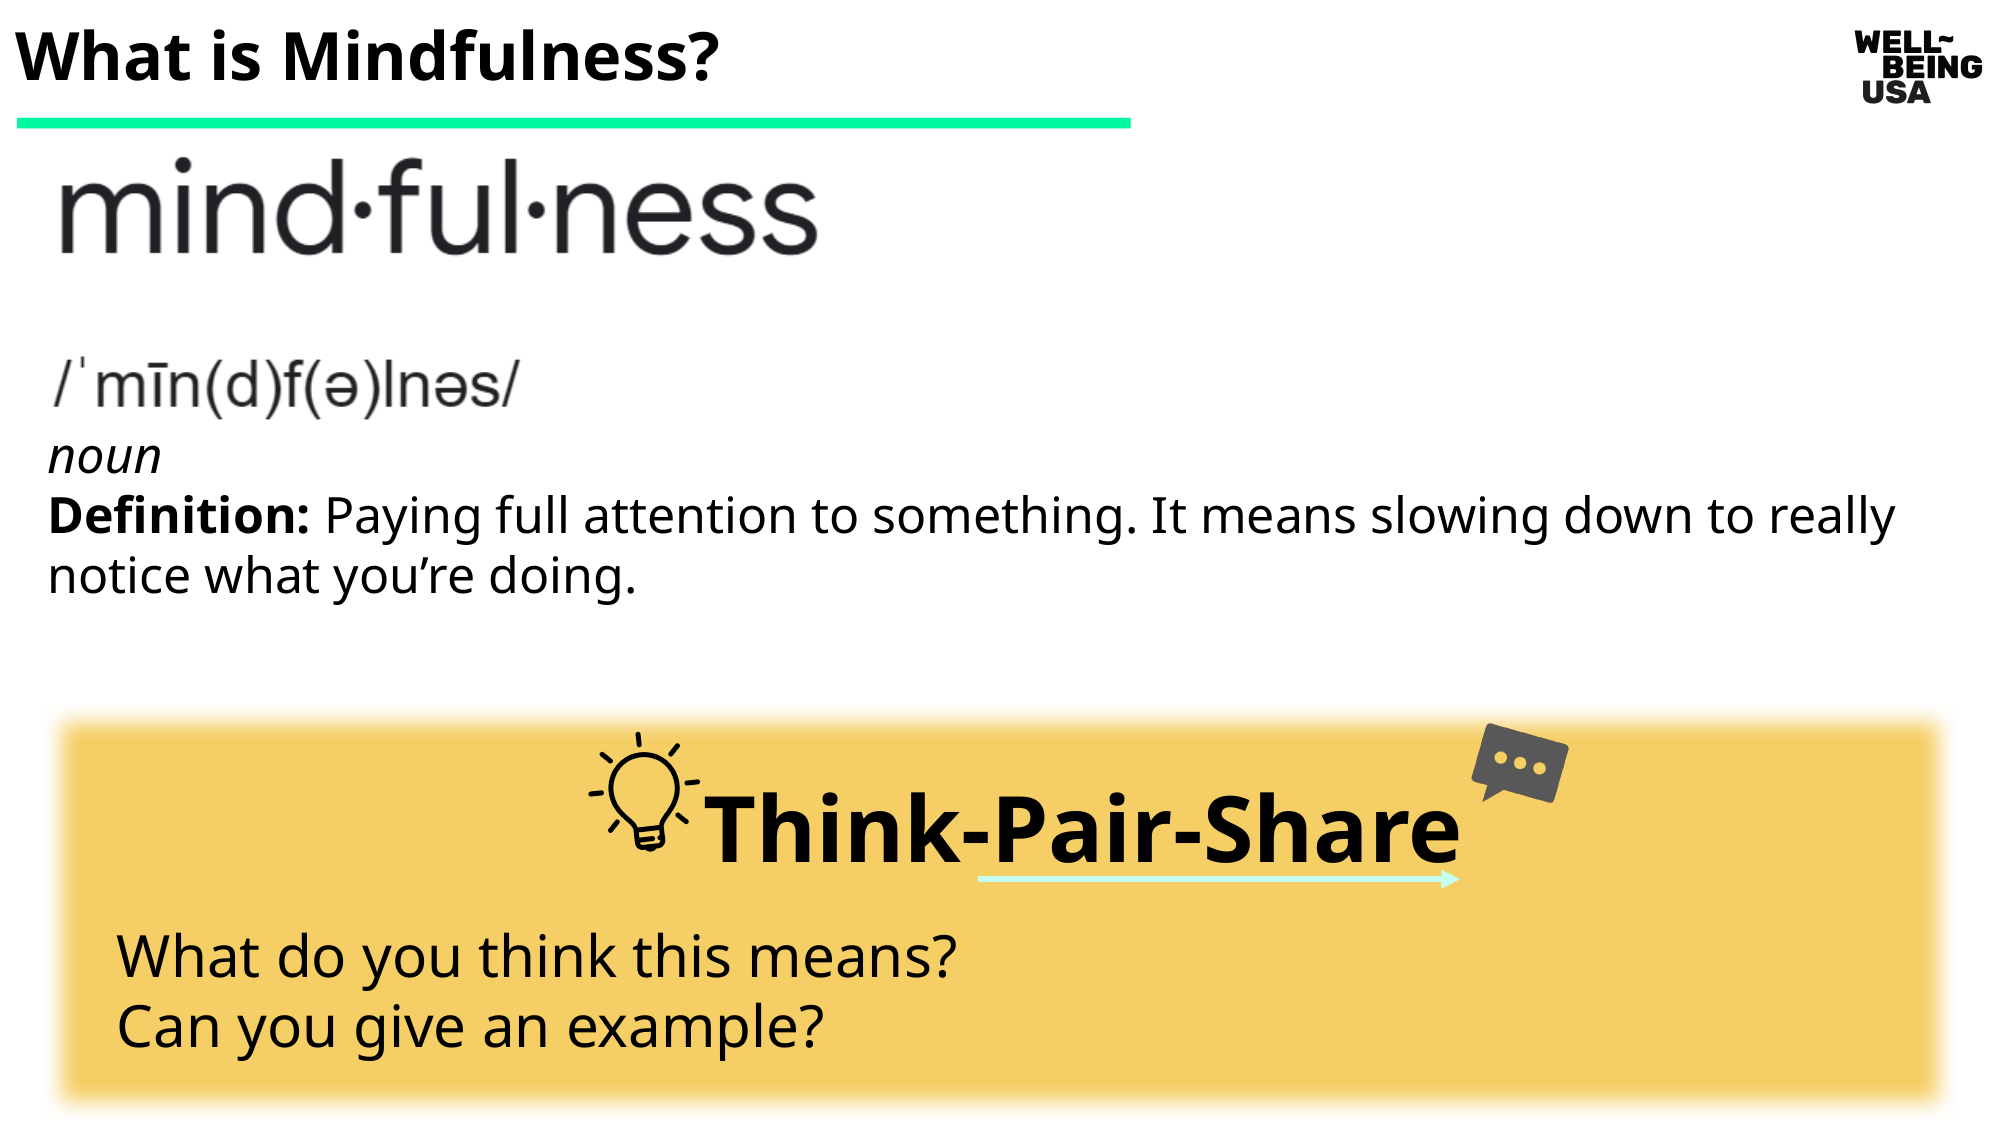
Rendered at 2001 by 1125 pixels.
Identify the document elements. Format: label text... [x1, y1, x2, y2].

picture [13, 114, 1134, 131]
picture [32, 145, 836, 440]
text_box Then, close your eyes or pick a spot on the floor to focus on. [73, 734, 1927, 1090]
text_box [77, 738, 1923, 1086]
text_box What do you think this means? Can you give an example? [101, 912, 2000, 1068]
text_box What is Mindfulness? [0, 6, 1098, 102]
picture [1457, 698, 1591, 831]
text_box Think-Pair-Share [534, 763, 1633, 889]
text_box noun Definition: Paying full attention to something. It means slowing down to really notice what you’re doing. [32, 415, 2000, 611]
picture [574, 723, 708, 858]
picture [1844, 16, 1995, 117]
text_box [70, 731, 1930, 1093]
